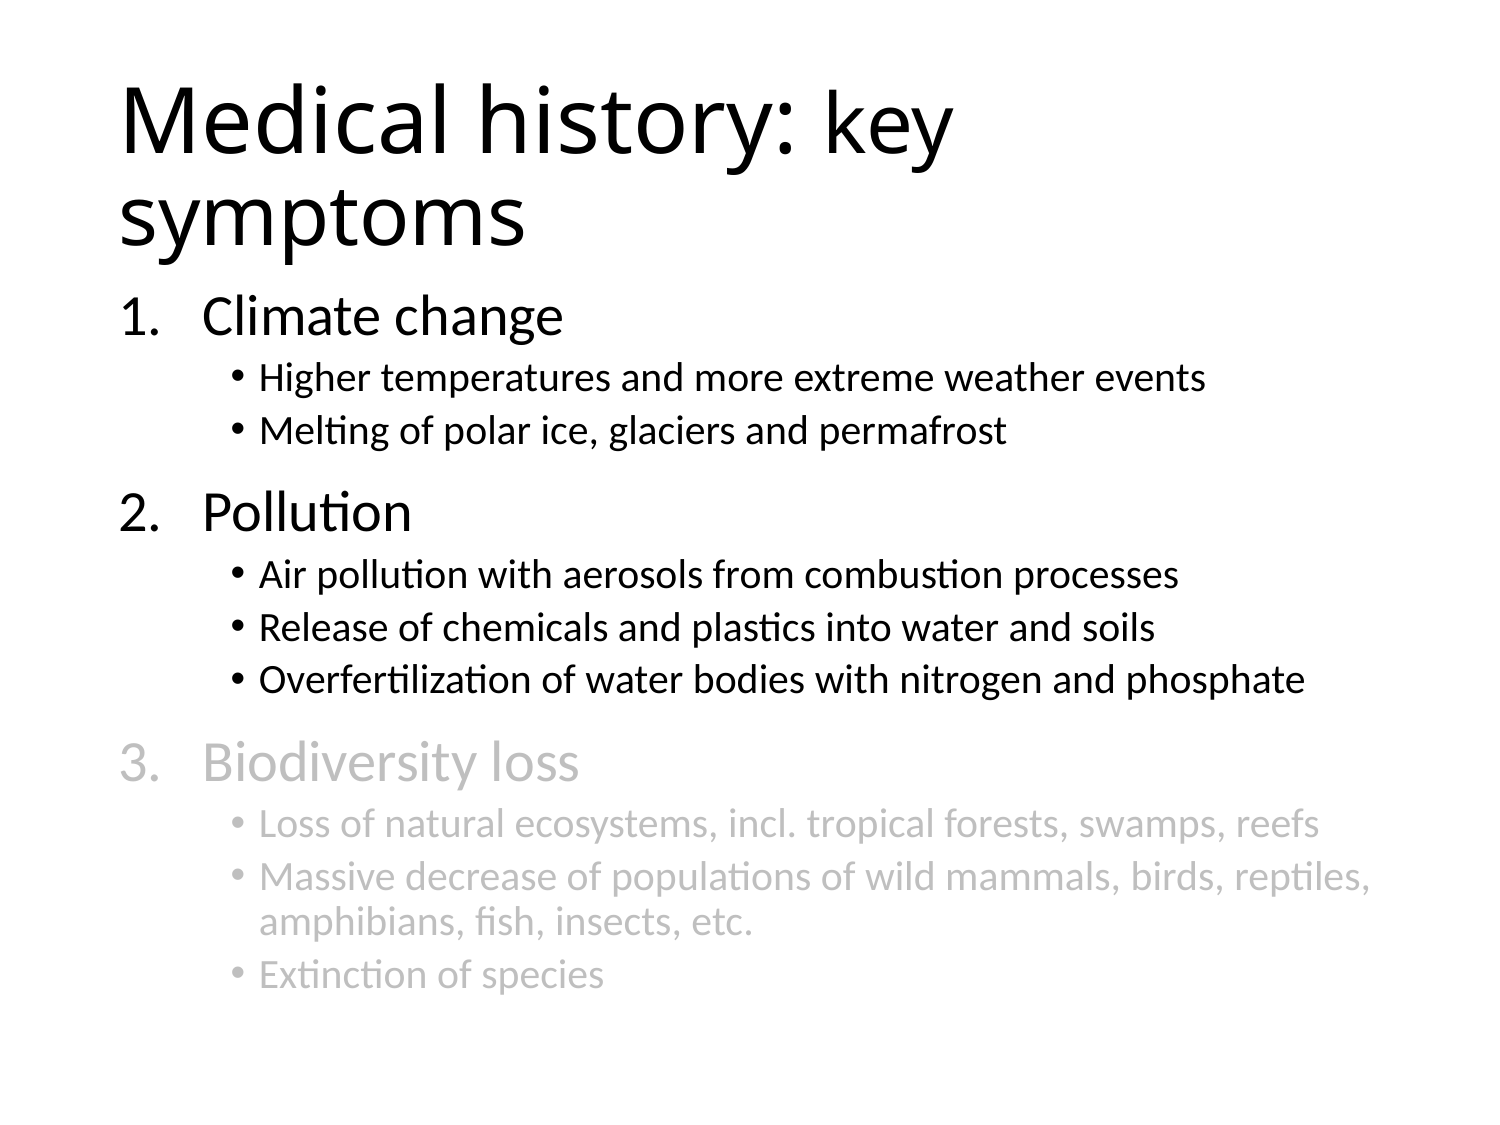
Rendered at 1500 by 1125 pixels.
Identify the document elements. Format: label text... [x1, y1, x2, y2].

title Medical history: key symptoms [103, 59, 1397, 277]
list Climate change Higher temperatures and more extreme weather events Melting of polar ice, glaciers and permafrost Pollution Air pollution with aerosols from combustion processes Release of chemicals and plastics into water and soils Overfertilization of water bodies with nitrogen and phosphate Biodiversity loss Loss of natural ecosystems, incl. tropical forests, swamps, reefs Massive decrease of populations of wild mammals, birds, reptiles, amphibians, fish, insects, etc. Extinction of species [103, 277, 1461, 1084]
